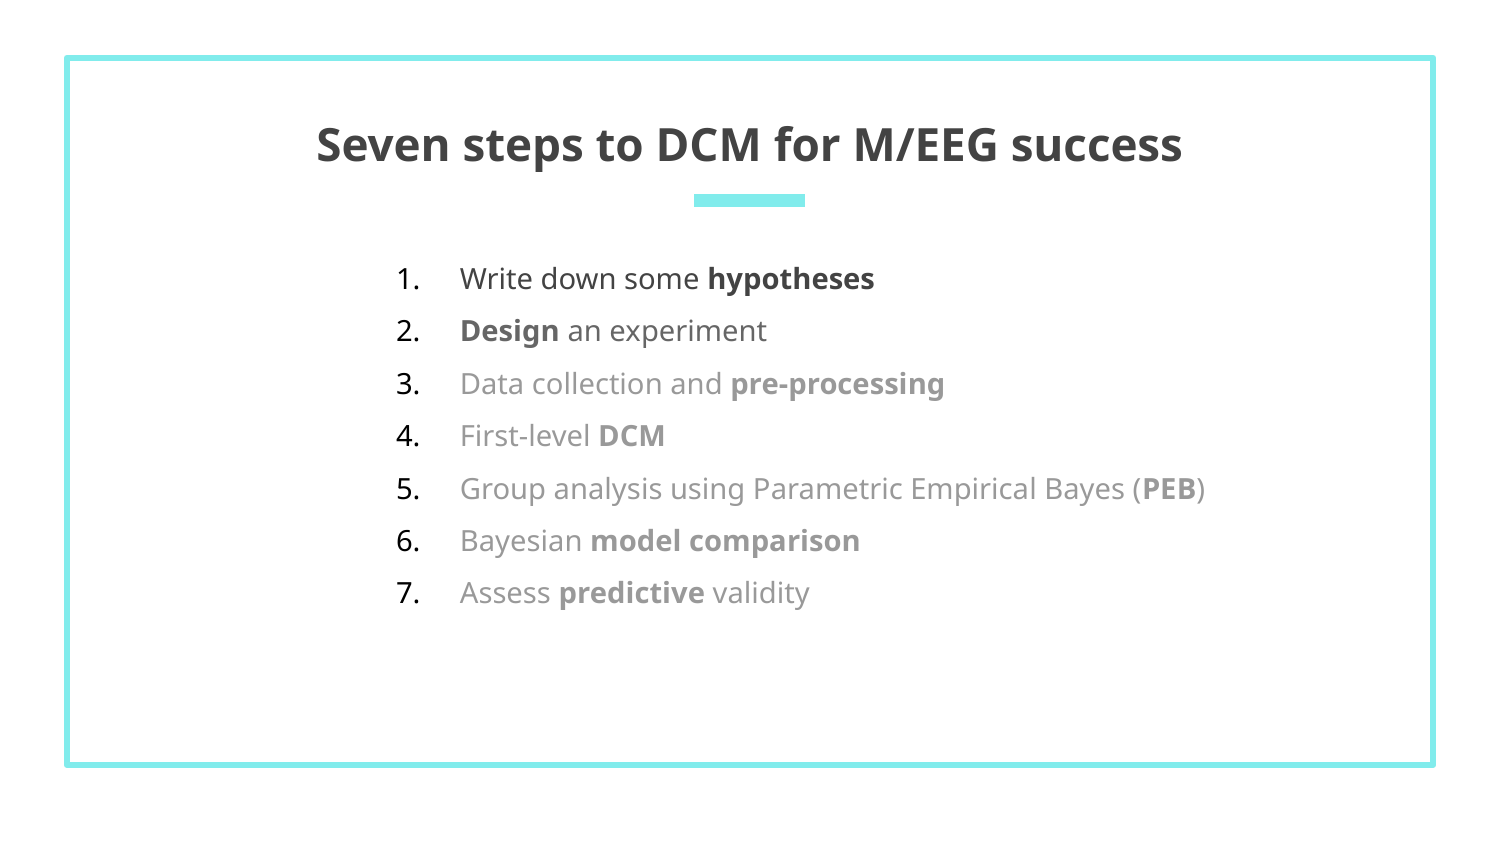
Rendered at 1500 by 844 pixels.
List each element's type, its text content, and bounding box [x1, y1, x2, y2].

text_box Write down some hypotheses Design an experiment Data collection and pre-processing First-level DCM Group analysis using Parametric Empirical Bayes (PEB) Bayesian model comparison Assess predictive validity [358, 235, 1239, 618]
title Seven steps to DCM for M/EEG success [0, 35, 1500, 186]
